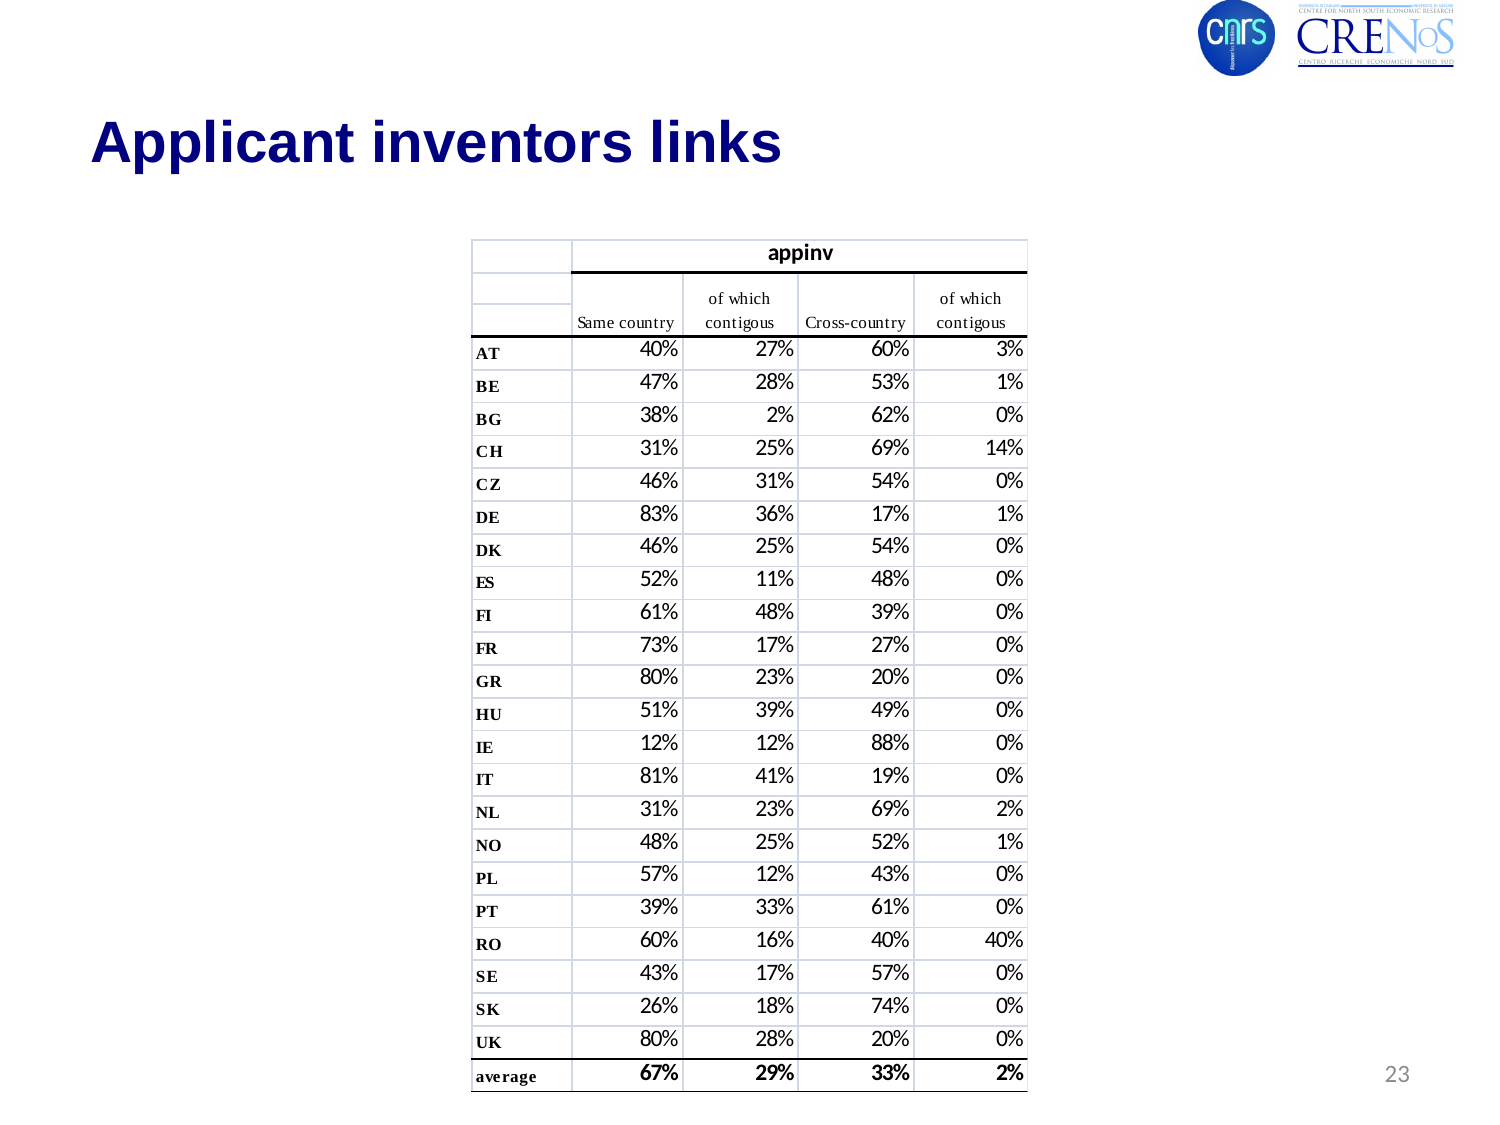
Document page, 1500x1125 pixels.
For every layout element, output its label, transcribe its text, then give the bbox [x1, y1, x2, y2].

picture [470, 239, 1030, 1095]
picture [1293, 0, 1458, 71]
slide_number 23 [1074, 1042, 1425, 1103]
picture [1198, 0, 1275, 37]
title Applicant inventors links [75, 37, 1425, 241]
